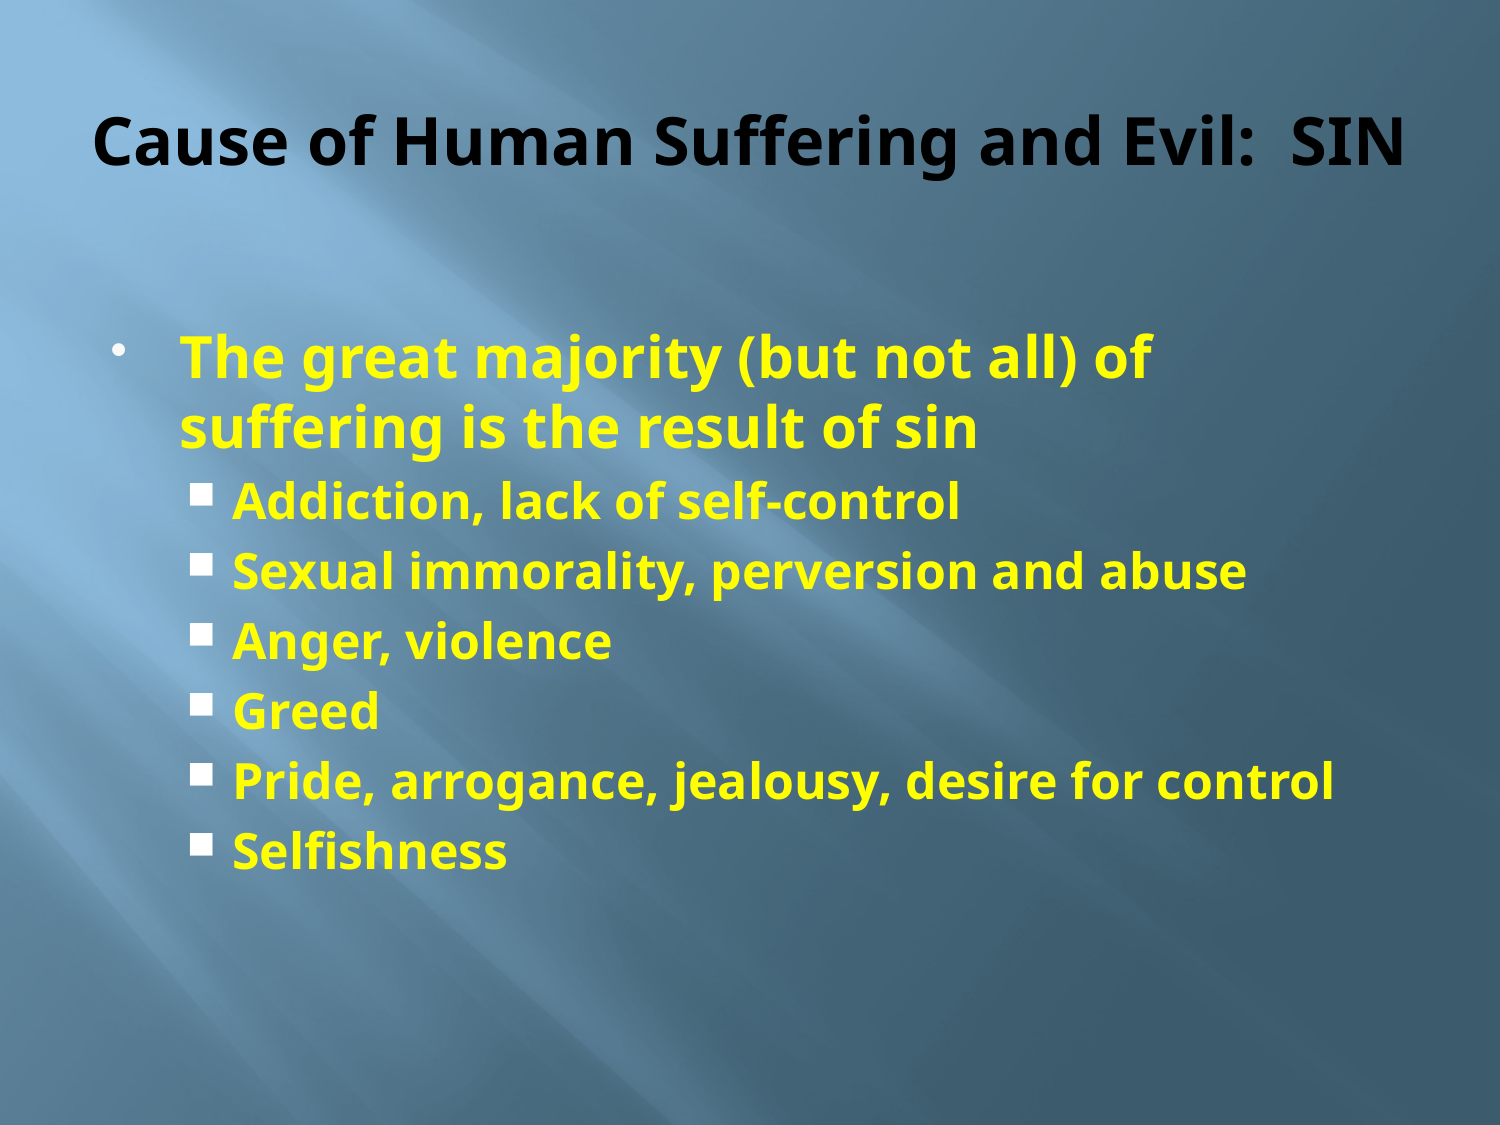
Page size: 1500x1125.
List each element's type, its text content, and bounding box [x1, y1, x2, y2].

title Cause of Human Suffering and Evil: SIN [75, 45, 1425, 233]
list The great majority (but not all) of suffering is the result of sin Addiction, lack of self-control Sexual immorality, perversion and abuse Anger, violence Greed Pride, arrogance, jealousy, desire for control Selfishness [75, 312, 1425, 1035]
